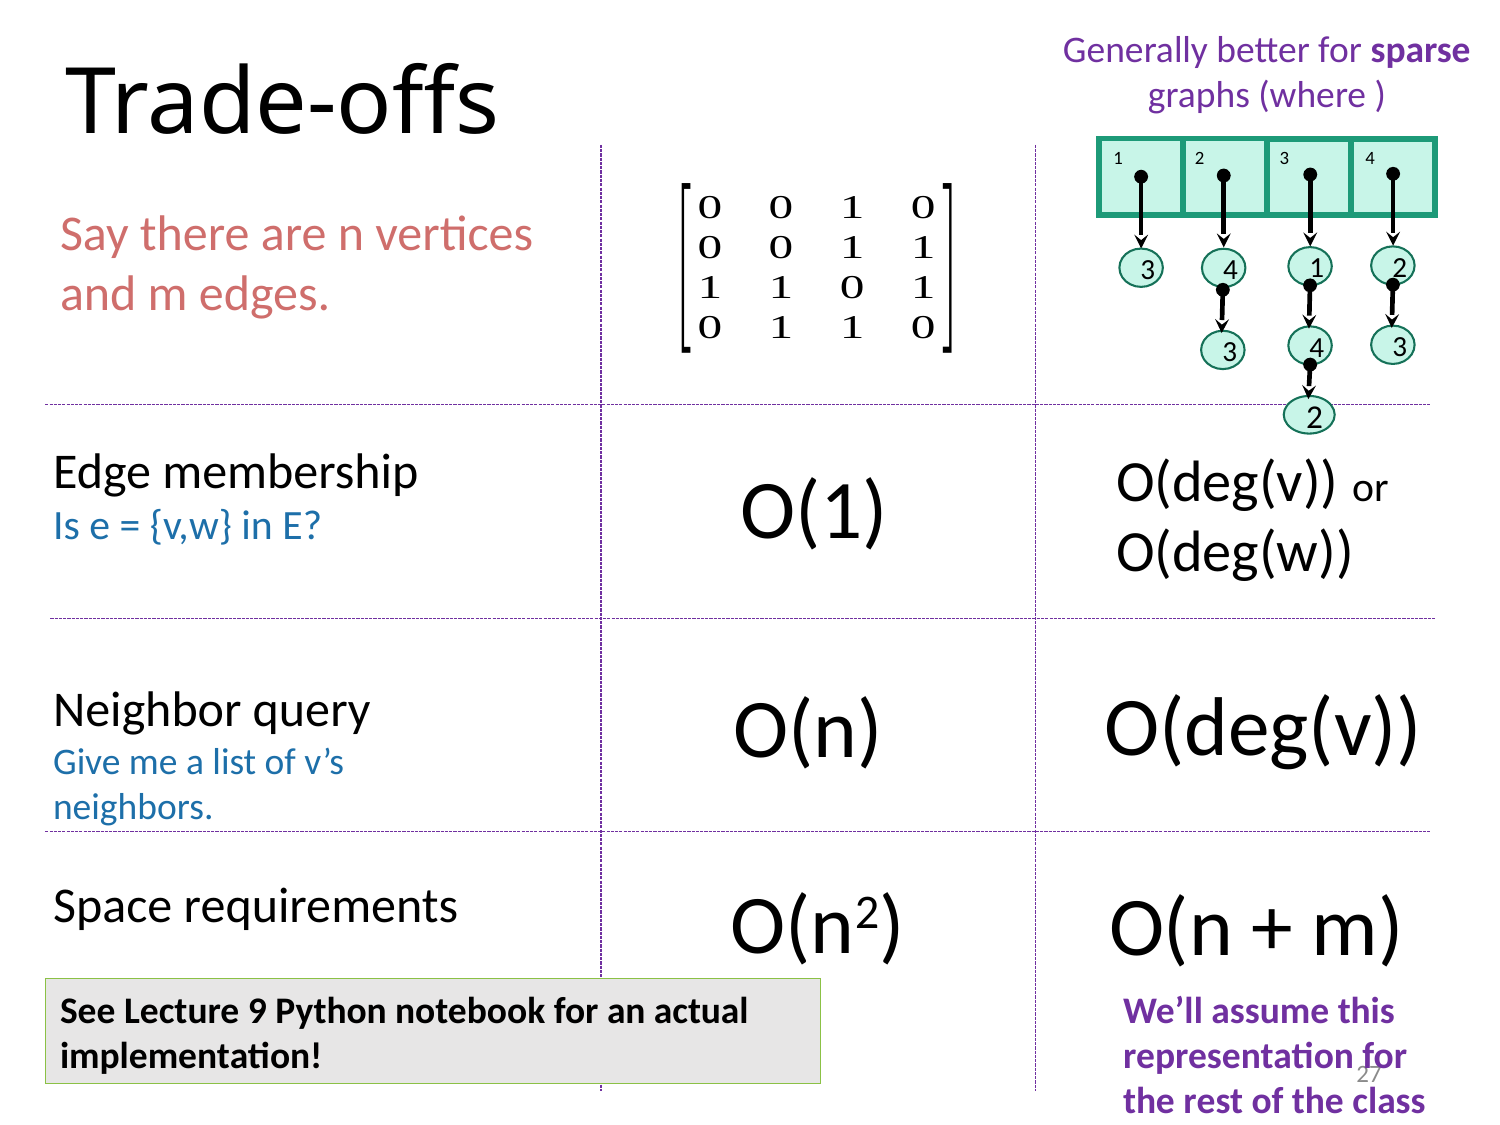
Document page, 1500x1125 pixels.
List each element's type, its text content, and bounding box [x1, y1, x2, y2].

text_box O(deg(v)) [1089, 664, 1453, 780]
text_box O(n) [718, 666, 937, 782]
text_box Space requirements [38, 864, 477, 940]
text_box See Lecture 9 Python notebook for an actual implementation! [45, 978, 600, 1084]
text_box O(1) [725, 447, 944, 563]
text_box Say there are n vertices and m edges. [45, 192, 600, 328]
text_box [1099, 138, 1436, 370]
slide_number 27 [1059, 1042, 1397, 1103]
text_box O(n + m) [1094, 864, 1453, 980]
text_box Edge membership Is e = {v,w} in E? [38, 430, 477, 556]
text_box O(n2) [715, 862, 935, 978]
text_box 2 [1286, 395, 1332, 404]
title Trade-offs [50, 0, 1345, 213]
text_box Neighbor query Give me a list of v’s neighbors. [38, 669, 453, 834]
text_box 2 [1282, 405, 1336, 435]
text_box See Lecture 9 Python notebook for an actual implementation! [602, 978, 821, 1084]
text_box O(deg(v)) or O(deg(w)) [1101, 436, 1453, 591]
text_box We’ll assume this representation for the rest of the class [1108, 978, 1469, 1125]
